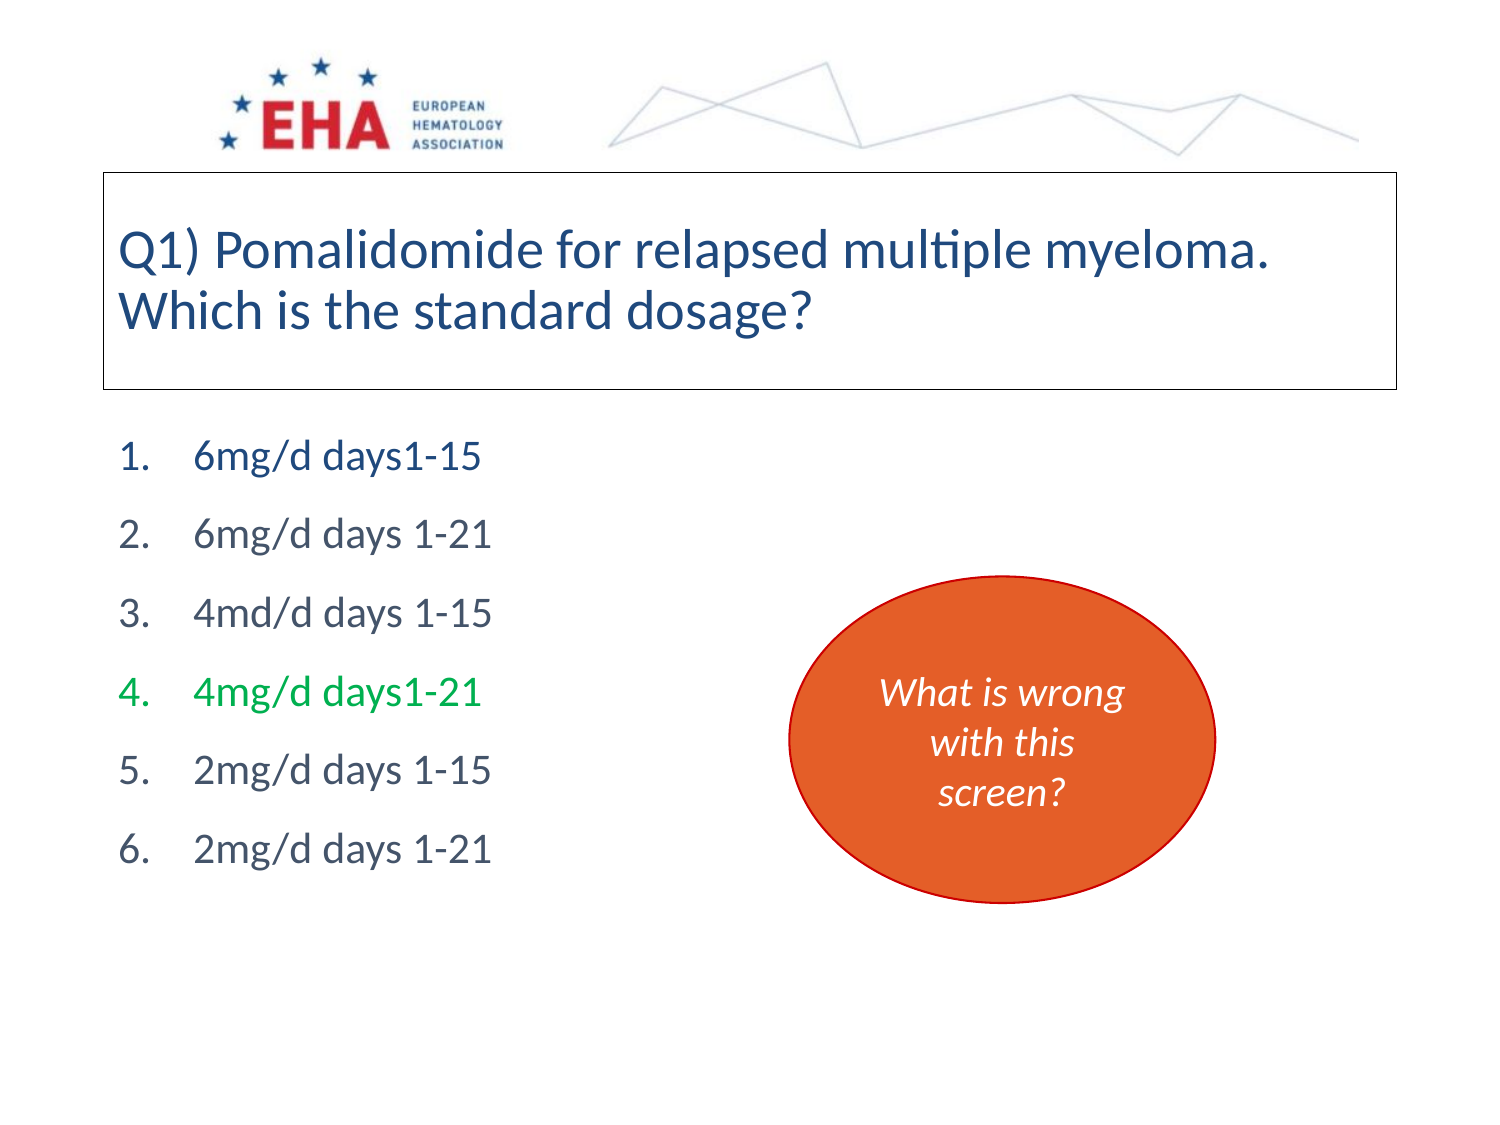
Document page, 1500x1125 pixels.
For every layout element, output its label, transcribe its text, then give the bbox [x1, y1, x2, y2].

text_box What is wrong with this screen? [788, 575, 1217, 905]
list 6mg/d days1-15 6mg/d days 1-21 4md/d days 1-15 4mg/d days1-21 2mg/d days 1-15 2mg/d days 1-21 [103, 392, 1397, 1058]
title Q1) Pomalidomide for relapsed multiple myeloma. Which is the standard dosage? [103, 172, 1397, 390]
picture [141, 30, 1359, 172]
